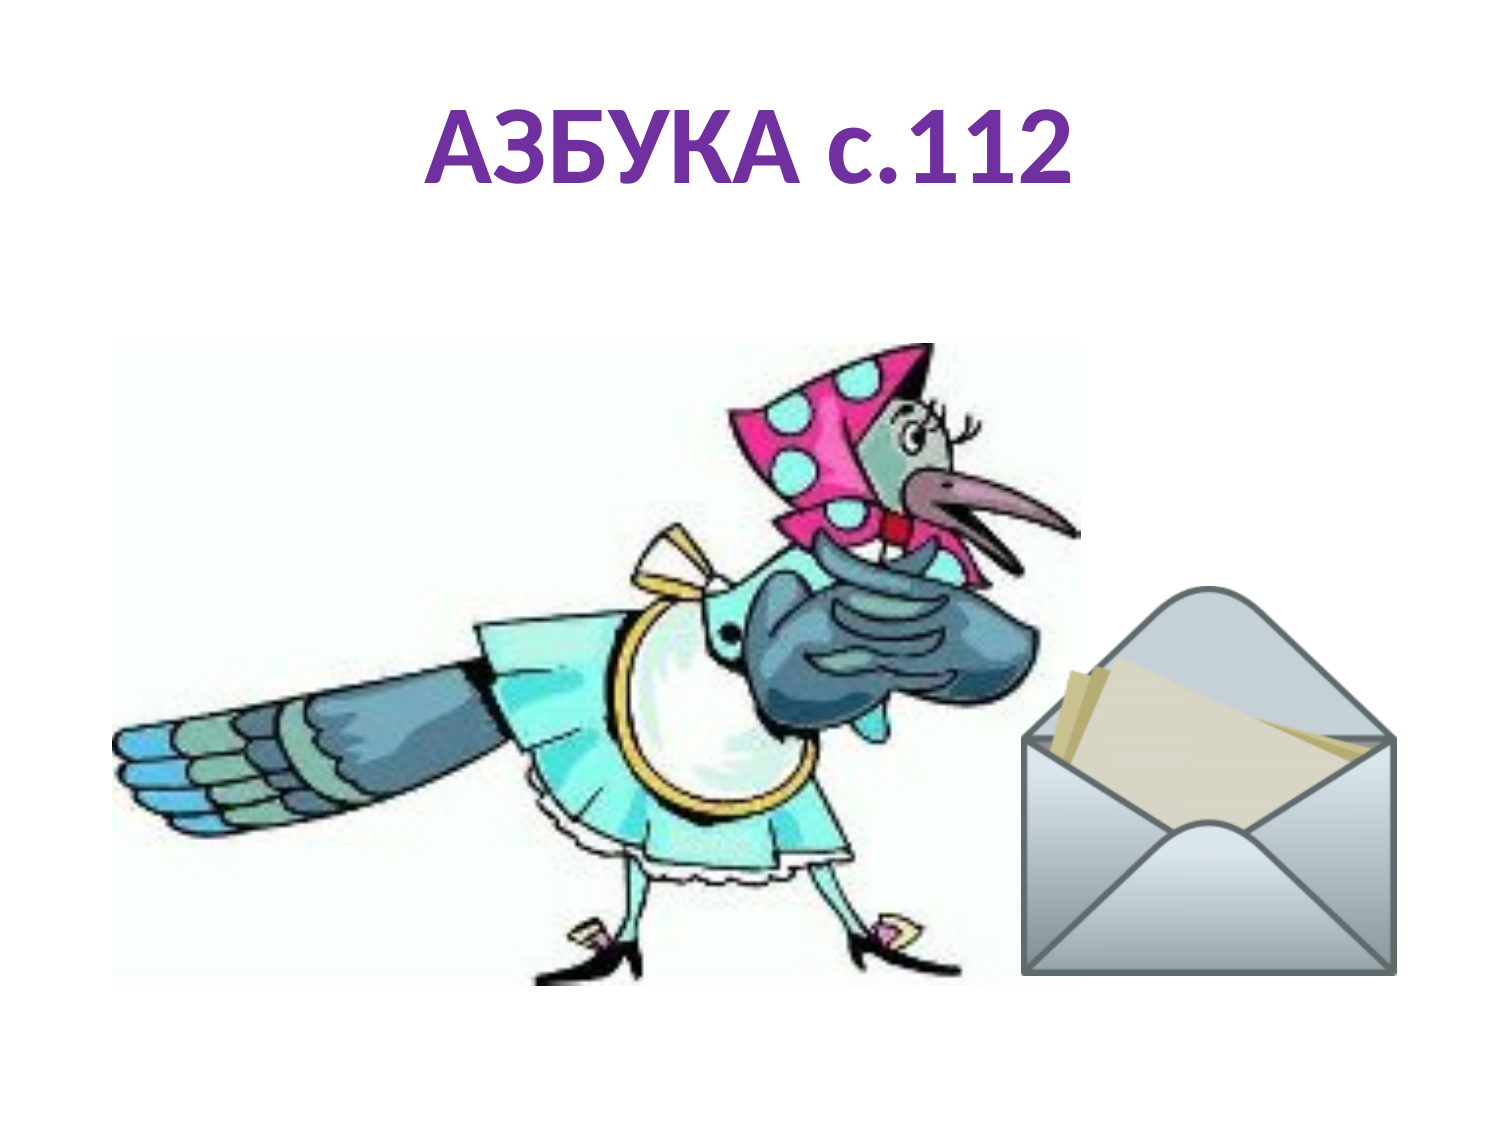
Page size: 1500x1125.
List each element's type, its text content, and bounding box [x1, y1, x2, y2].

picture [111, 343, 1081, 986]
title АЗБУКА с.112 [75, 45, 1425, 233]
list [1021, 585, 1397, 976]
